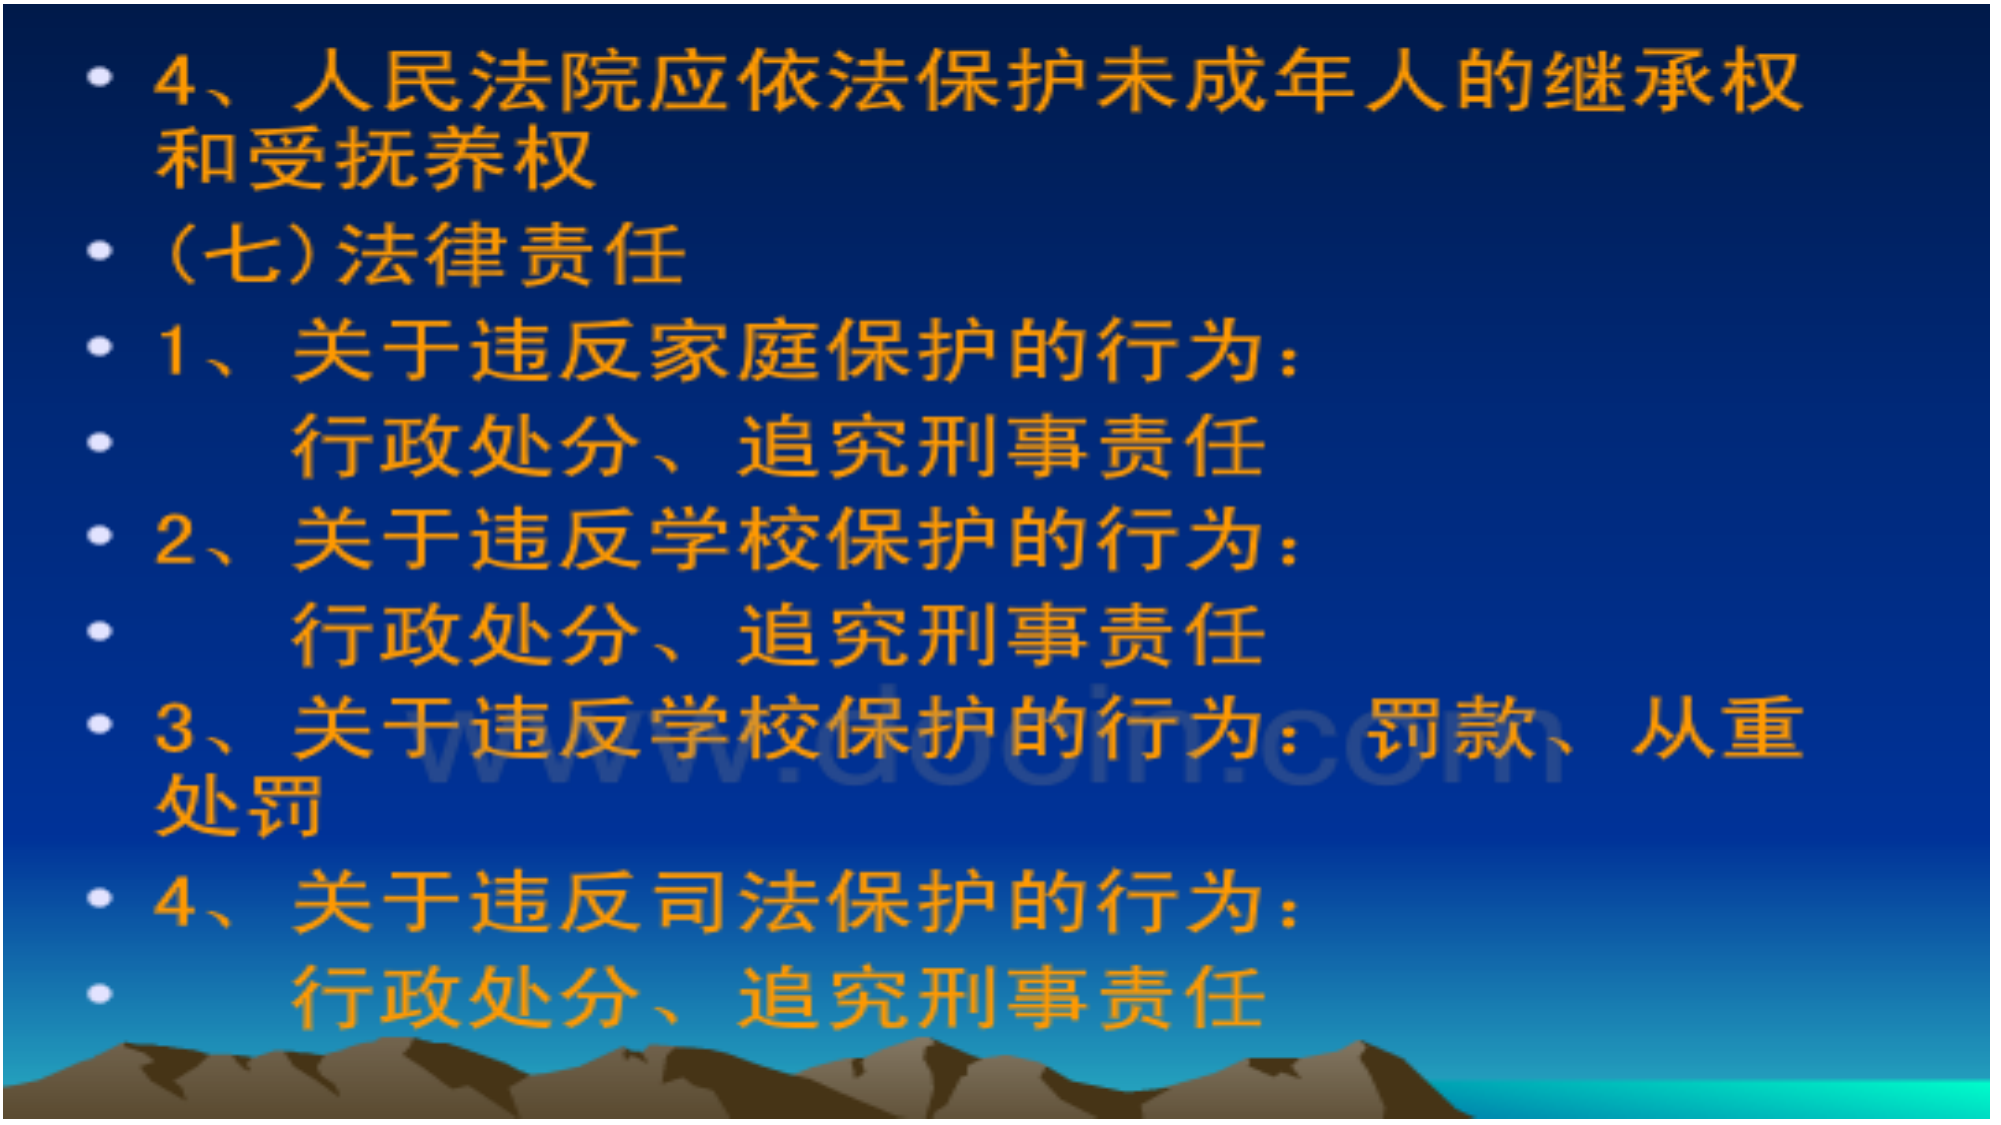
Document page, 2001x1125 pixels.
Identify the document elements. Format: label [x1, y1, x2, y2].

list [3, 4, 1990, 1119]
